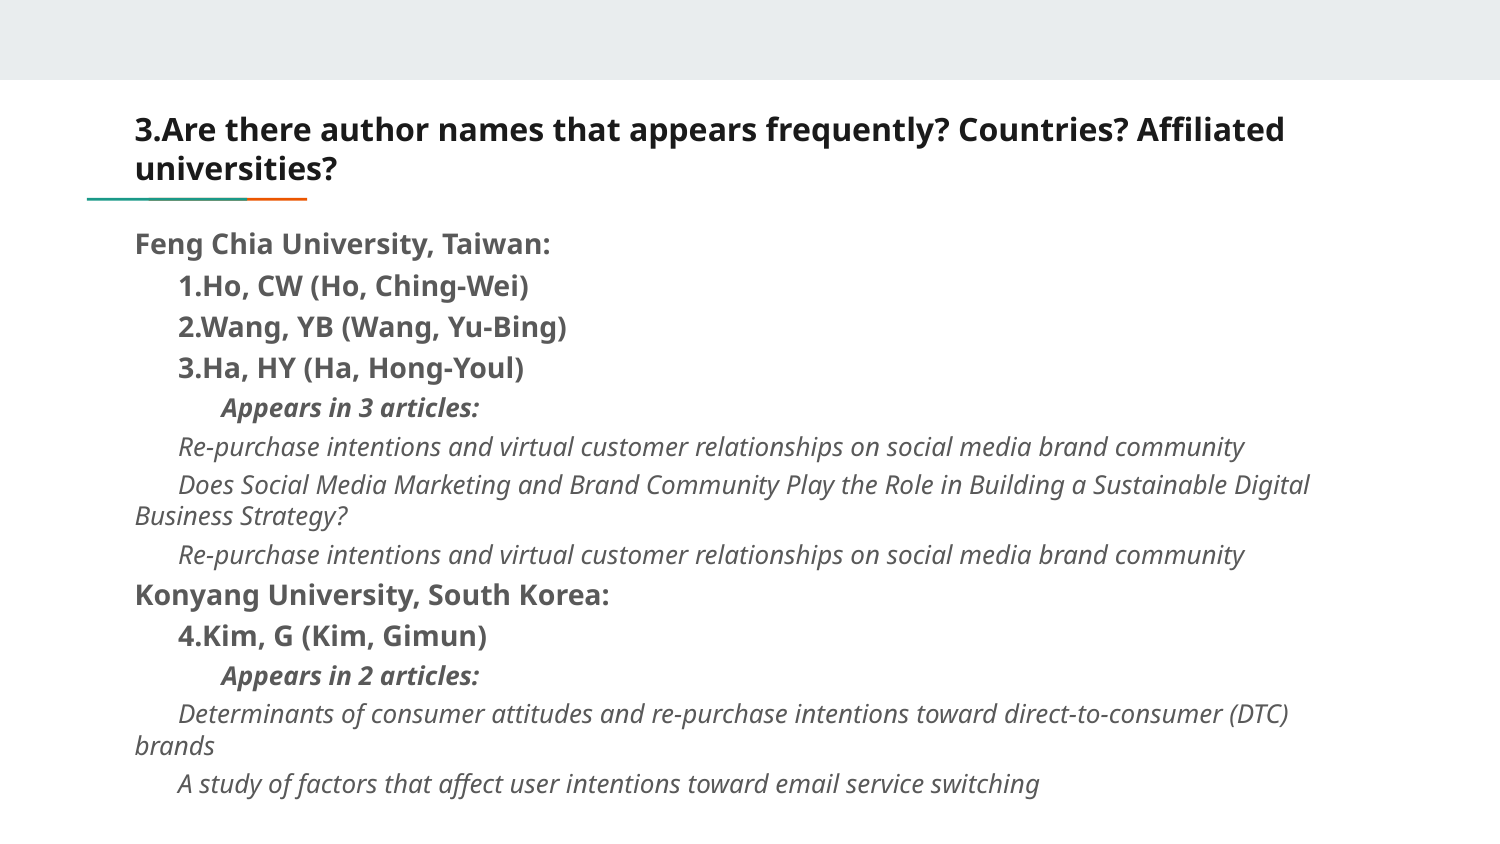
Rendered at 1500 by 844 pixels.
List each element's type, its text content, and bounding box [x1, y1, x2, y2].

list Feng Chia University, Taiwan: 1.Ho, CW (Ho, Ching-Wei) 2.Wang, YB (Wang, Yu-Bing) 3.Ha, HY (Ha, Hong-Youl) Appears in 3 articles: Re-purchase intentions and virtual customer relationships on social media brand community Does Social Media Marketing and Brand Community Play the Role in Building a Sustainable Digital Business Strategy? Re-purchase intentions and virtual customer relationships on social media brand community Konyang University, South Korea: 4.Kim, G (Kim, Gimun) Appears in 2 articles: Determinants of consumer attitudes and re-purchase intentions toward direct-to-consumer (DTC) brands A study of factors that affect user intentions toward email service switching [119, 211, 1381, 844]
title 3.Are there author names that appears frequently? Countries? Affiliated universities? [119, 94, 1381, 183]
